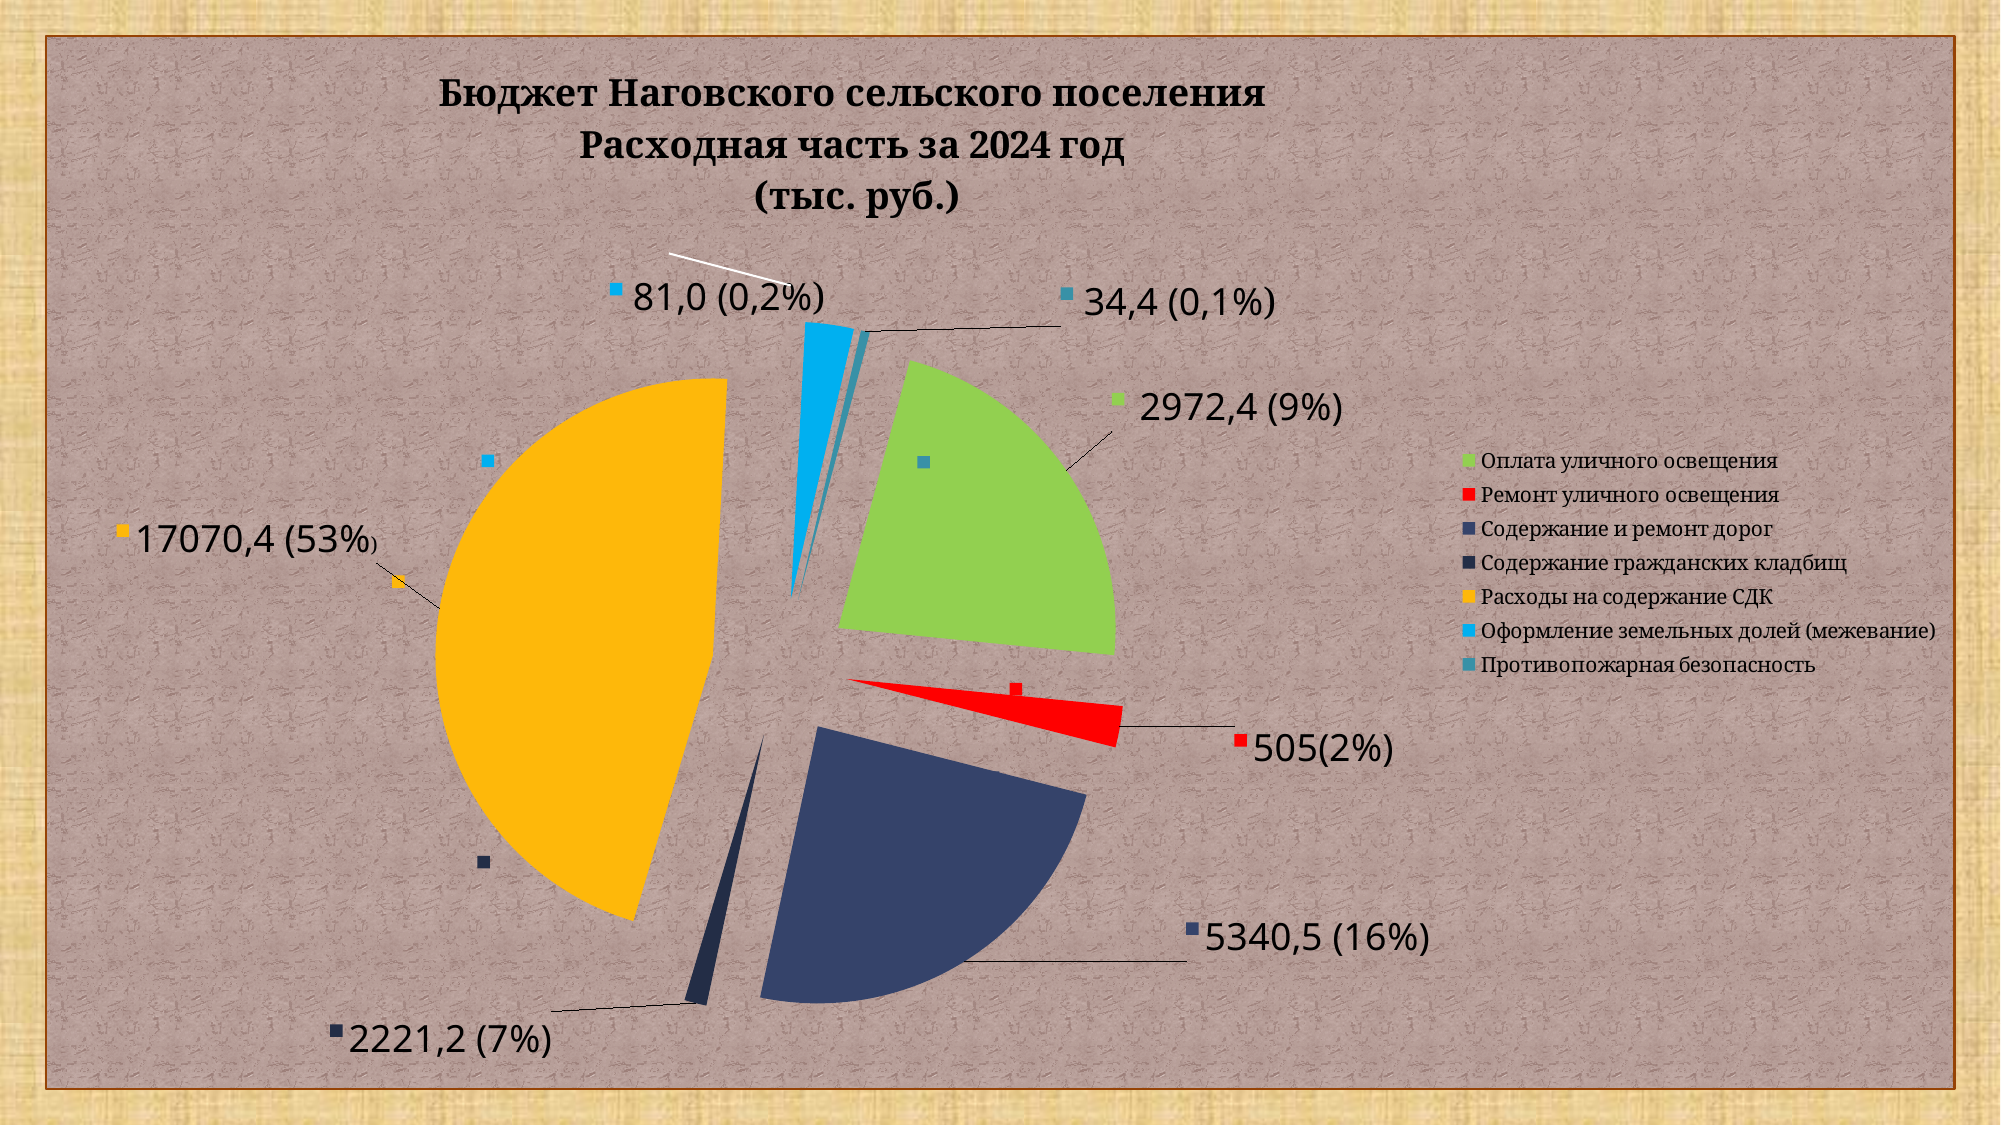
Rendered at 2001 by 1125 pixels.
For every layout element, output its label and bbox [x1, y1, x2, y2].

picture [0, 0, 2001, 1125]
chart [47, 37, 1954, 1089]
